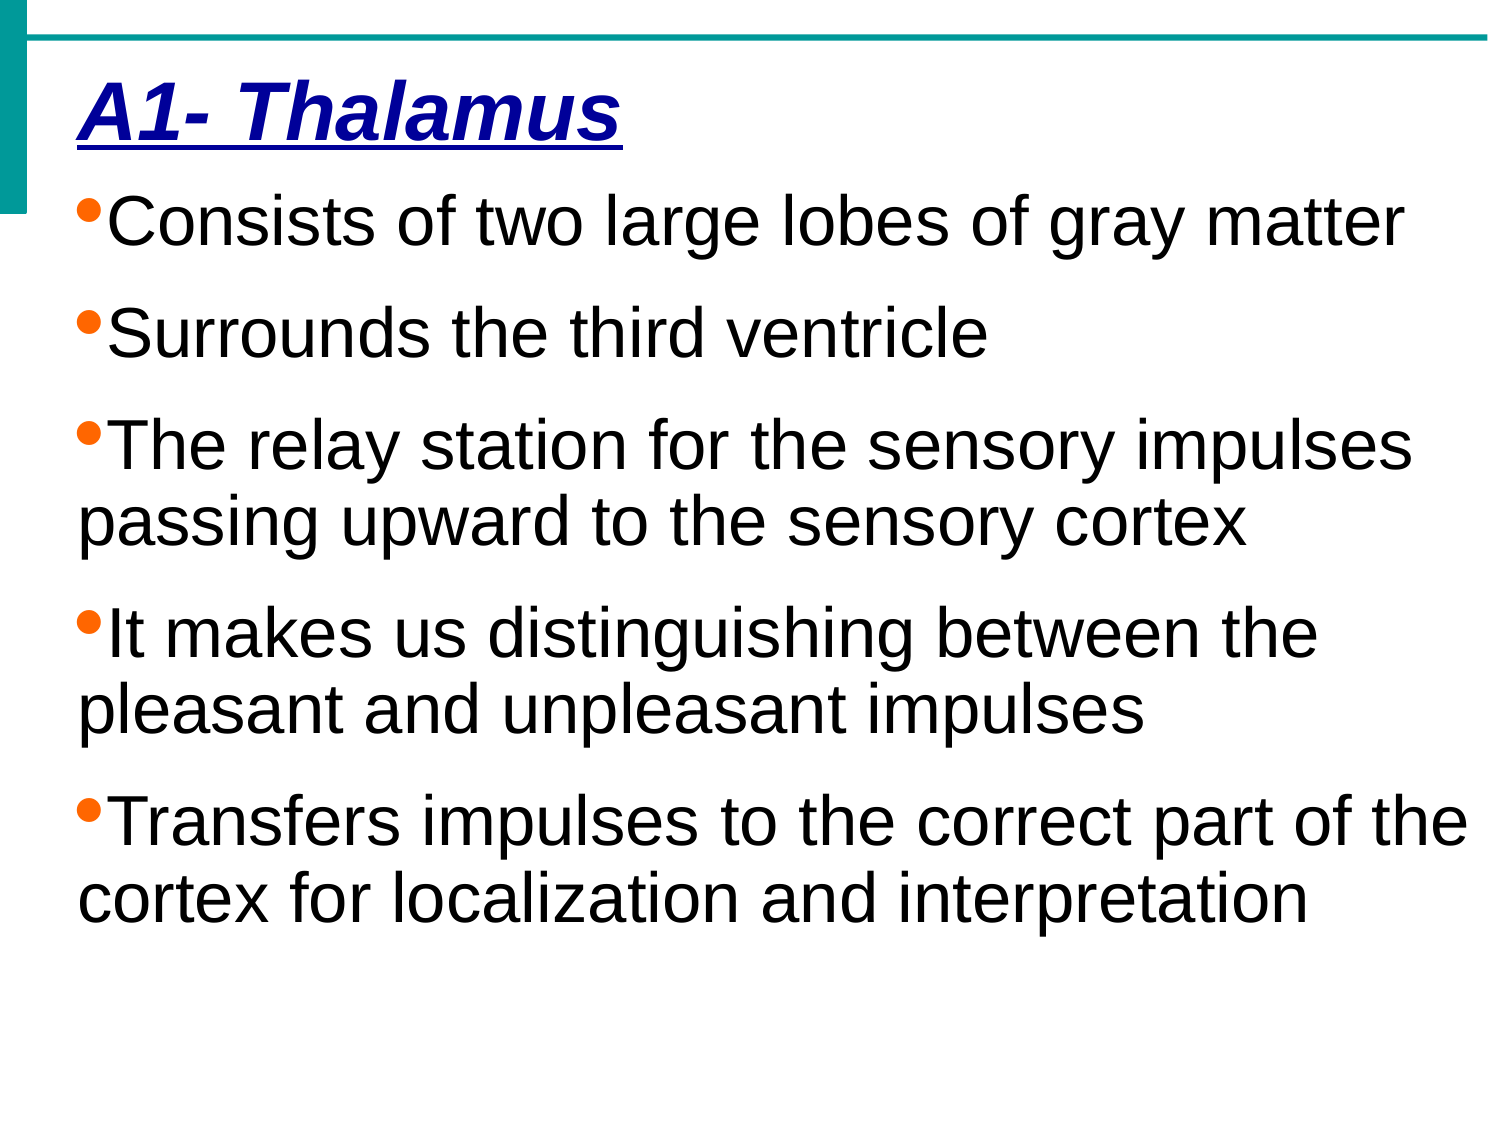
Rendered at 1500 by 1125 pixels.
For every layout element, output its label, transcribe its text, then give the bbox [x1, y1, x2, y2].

text_box [0, 0, 25, 213]
text_box Consists of two large lobes of gray matter Surrounds the third ventricle The relay station for the sensory impulses passing upward to the sensory cortex It makes us distinguishing between the pleasant and unpleasant impulses Transfers impulses to the correct part of the cortex for localization and interpretation [62, 177, 1500, 945]
list A1- Thalamus [62, 50, 1438, 177]
